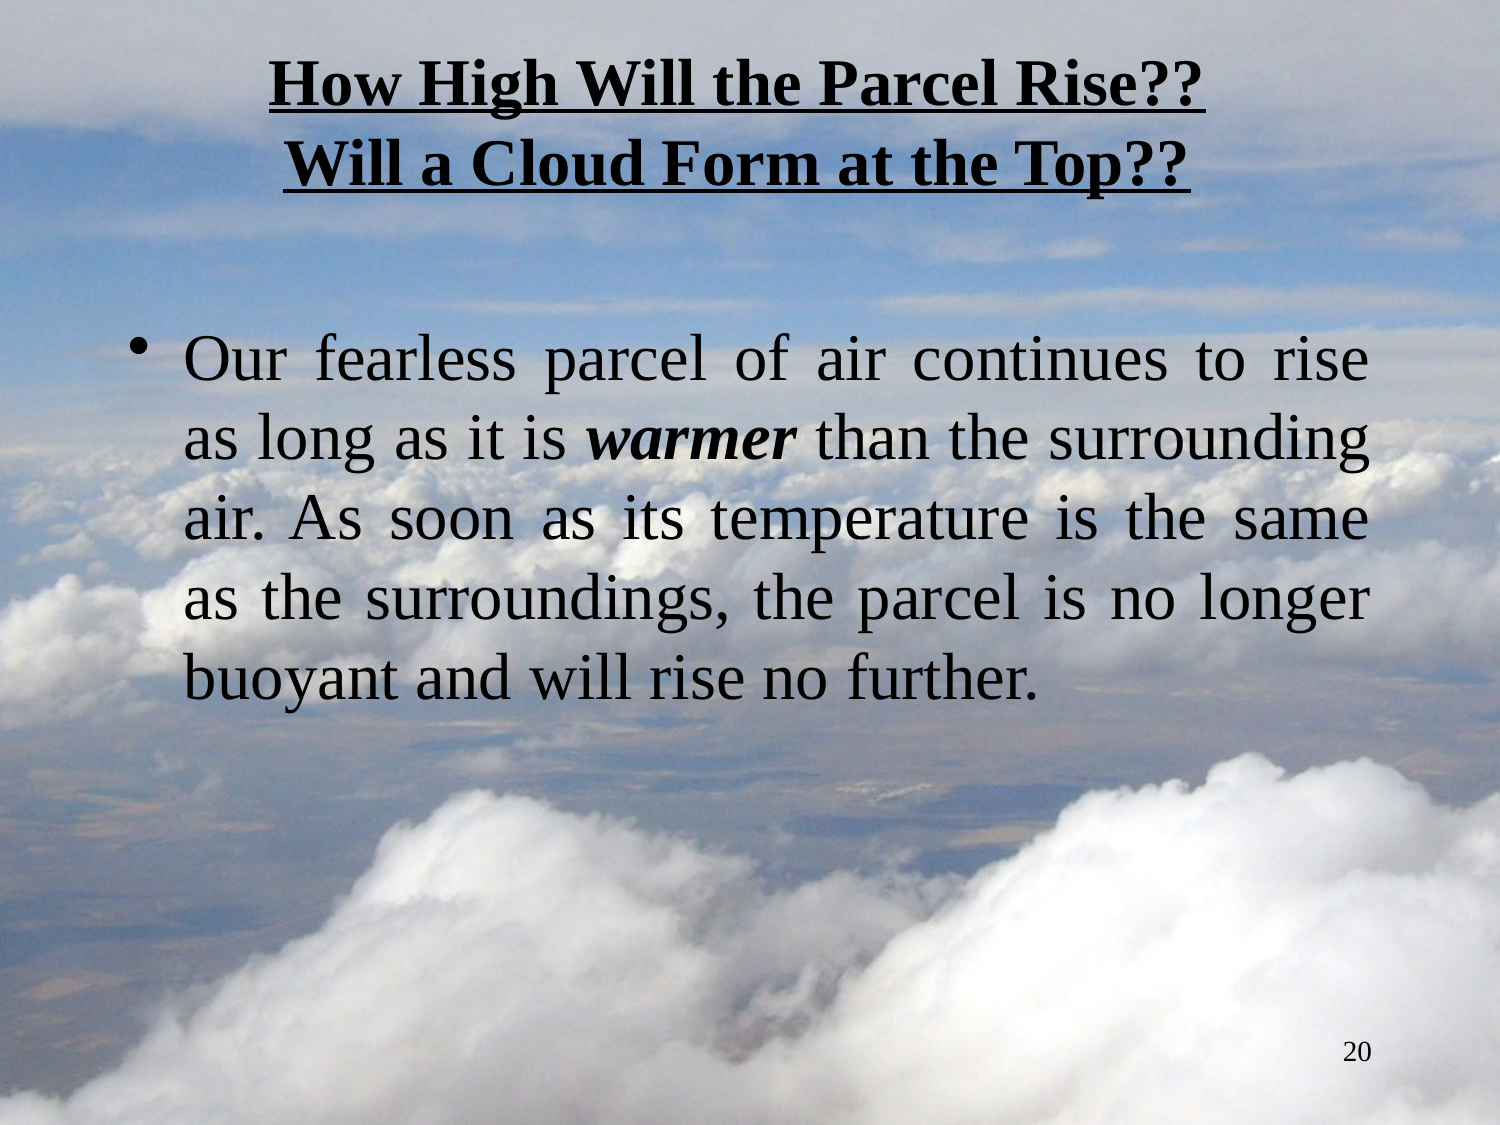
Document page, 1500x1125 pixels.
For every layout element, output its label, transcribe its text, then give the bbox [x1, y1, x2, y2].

title How High Will the Parcel Rise?? Will a Cloud Form at the Top?? [99, 37, 1376, 201]
slide_number 13 [0, 0, 1500, 1125]
list Our fearless parcel of air continues to rise as long as it is warmer than the surrounding air. As soon as its temperature is the same as the surroundings, the parcel is no longer buoyant and will rise no further. [112, 212, 1388, 1101]
slide_number 20 [1074, 1024, 1388, 1101]
